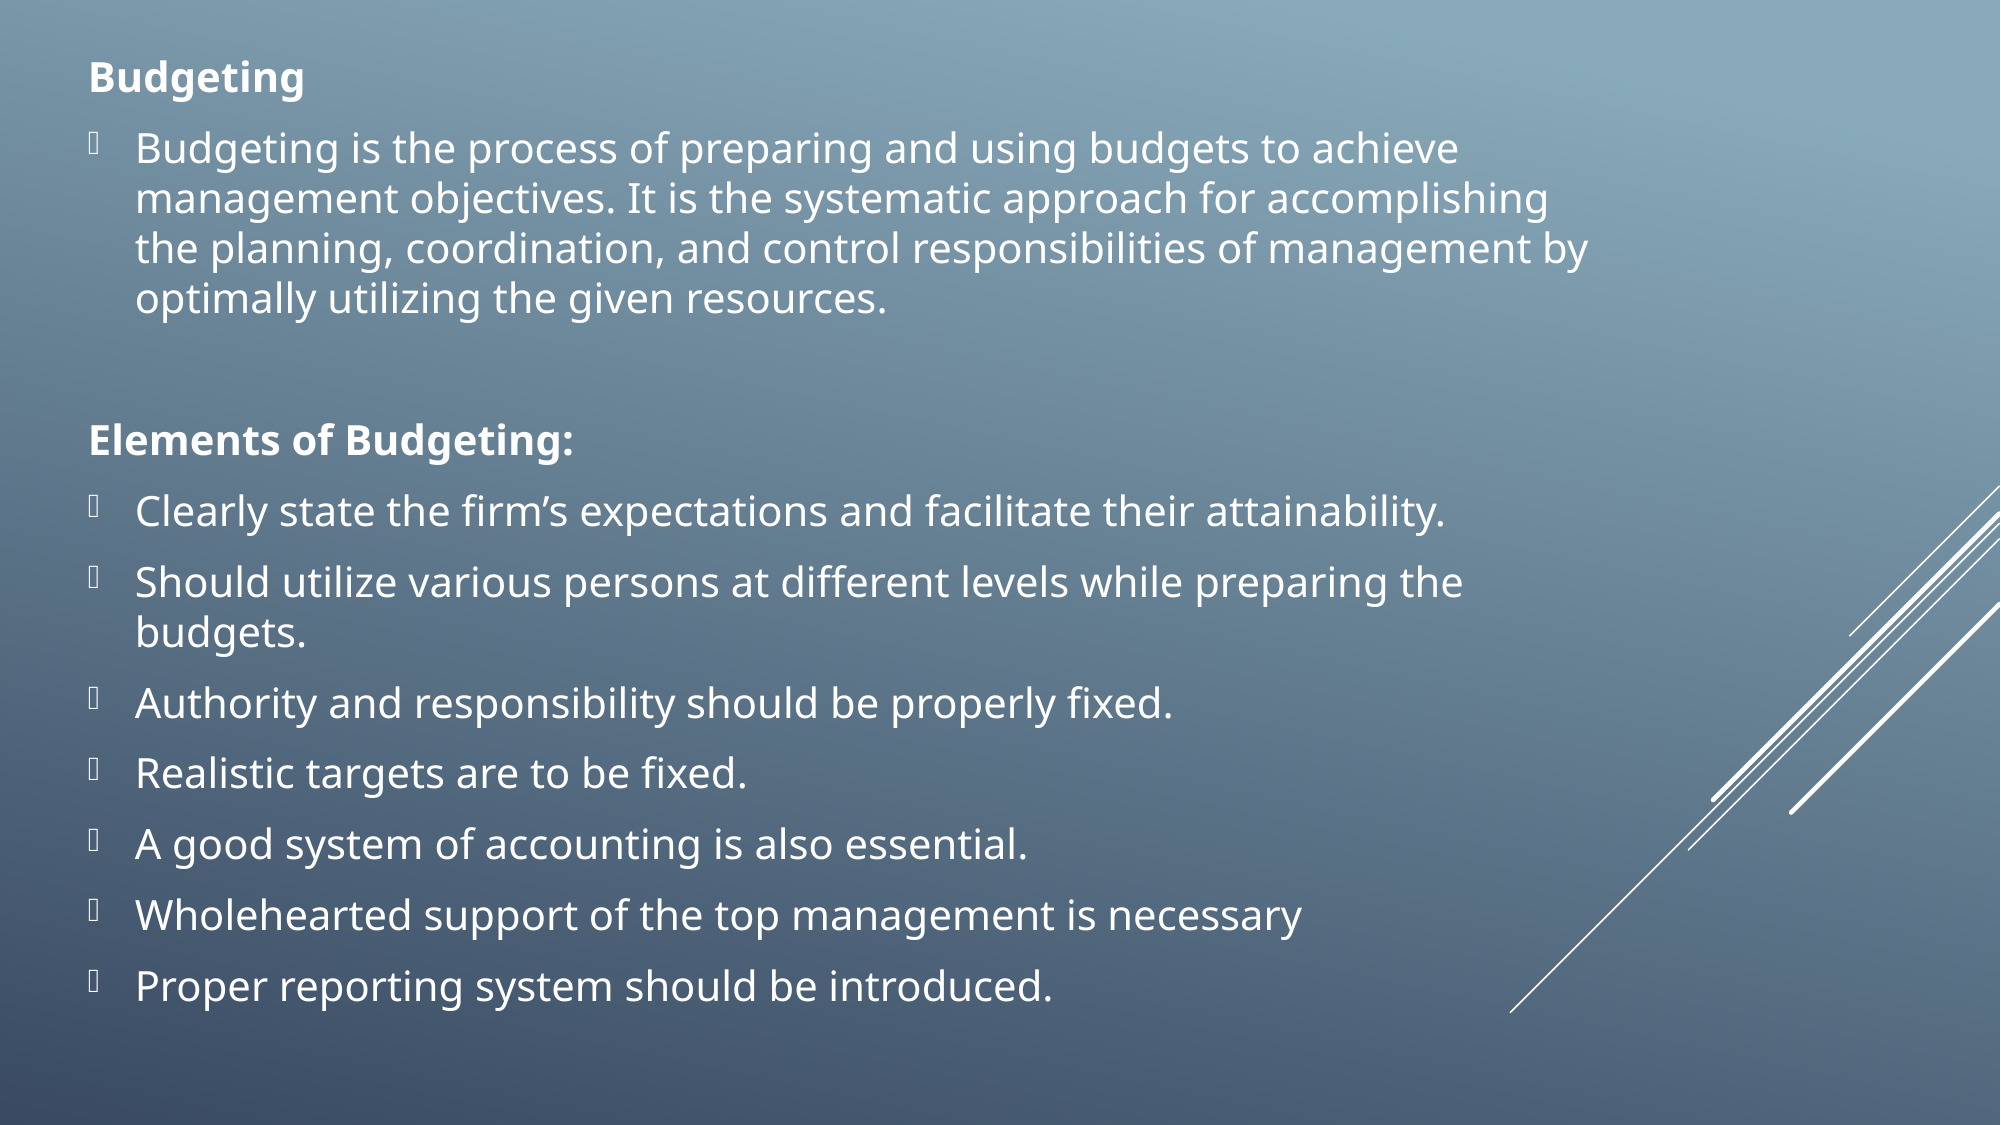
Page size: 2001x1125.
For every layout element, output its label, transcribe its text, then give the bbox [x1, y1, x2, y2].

list Budgeting Budgeting is the process of preparing and using budgets to achieve management objectives. It is the systematic approach for accomplishing the planning, coordination, and control responsibilities of management by optimally utilizing the given resources. Elements of Budgeting: Clearly state the firm’s expectations and facilitate their attainability. Should utilize various persons at different levels while preparing the budgets. Authority and responsibility should be properly fixed. Realistic targets are to be fixed. A good system of accounting is also essential. Wholehearted support of the top management is necessary Proper reporting system should be introduced. [72, 112, 1618, 1020]
